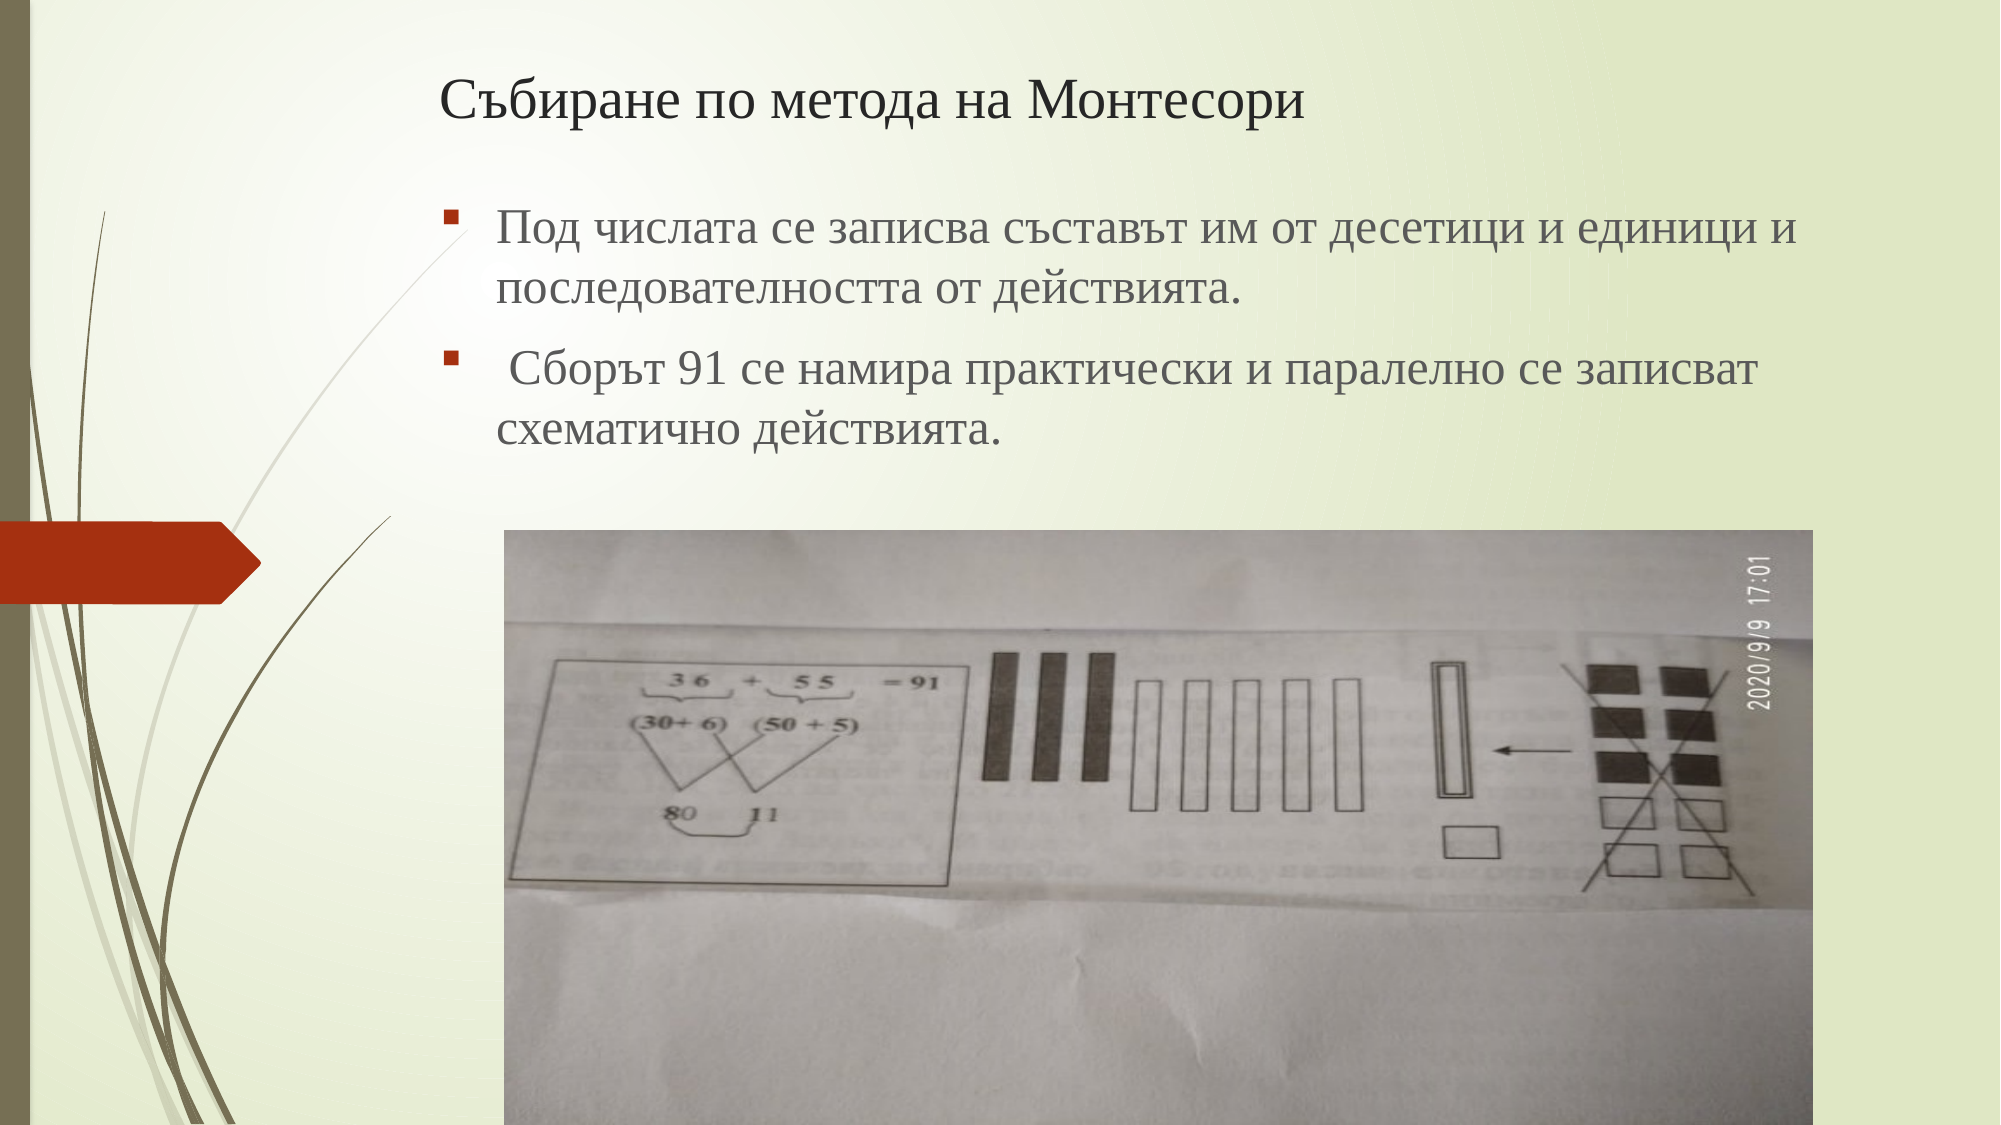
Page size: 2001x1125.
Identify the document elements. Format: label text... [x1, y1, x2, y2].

title Събиране по метода на Монтесори [424, 23, 1888, 138]
picture [504, 529, 1813, 1125]
list Под числата се записва съставът им от десетици и единици и последователността от действията. Сборът 91 се намира практически и паралелно се записват схематично действията. [424, 185, 1888, 1125]
